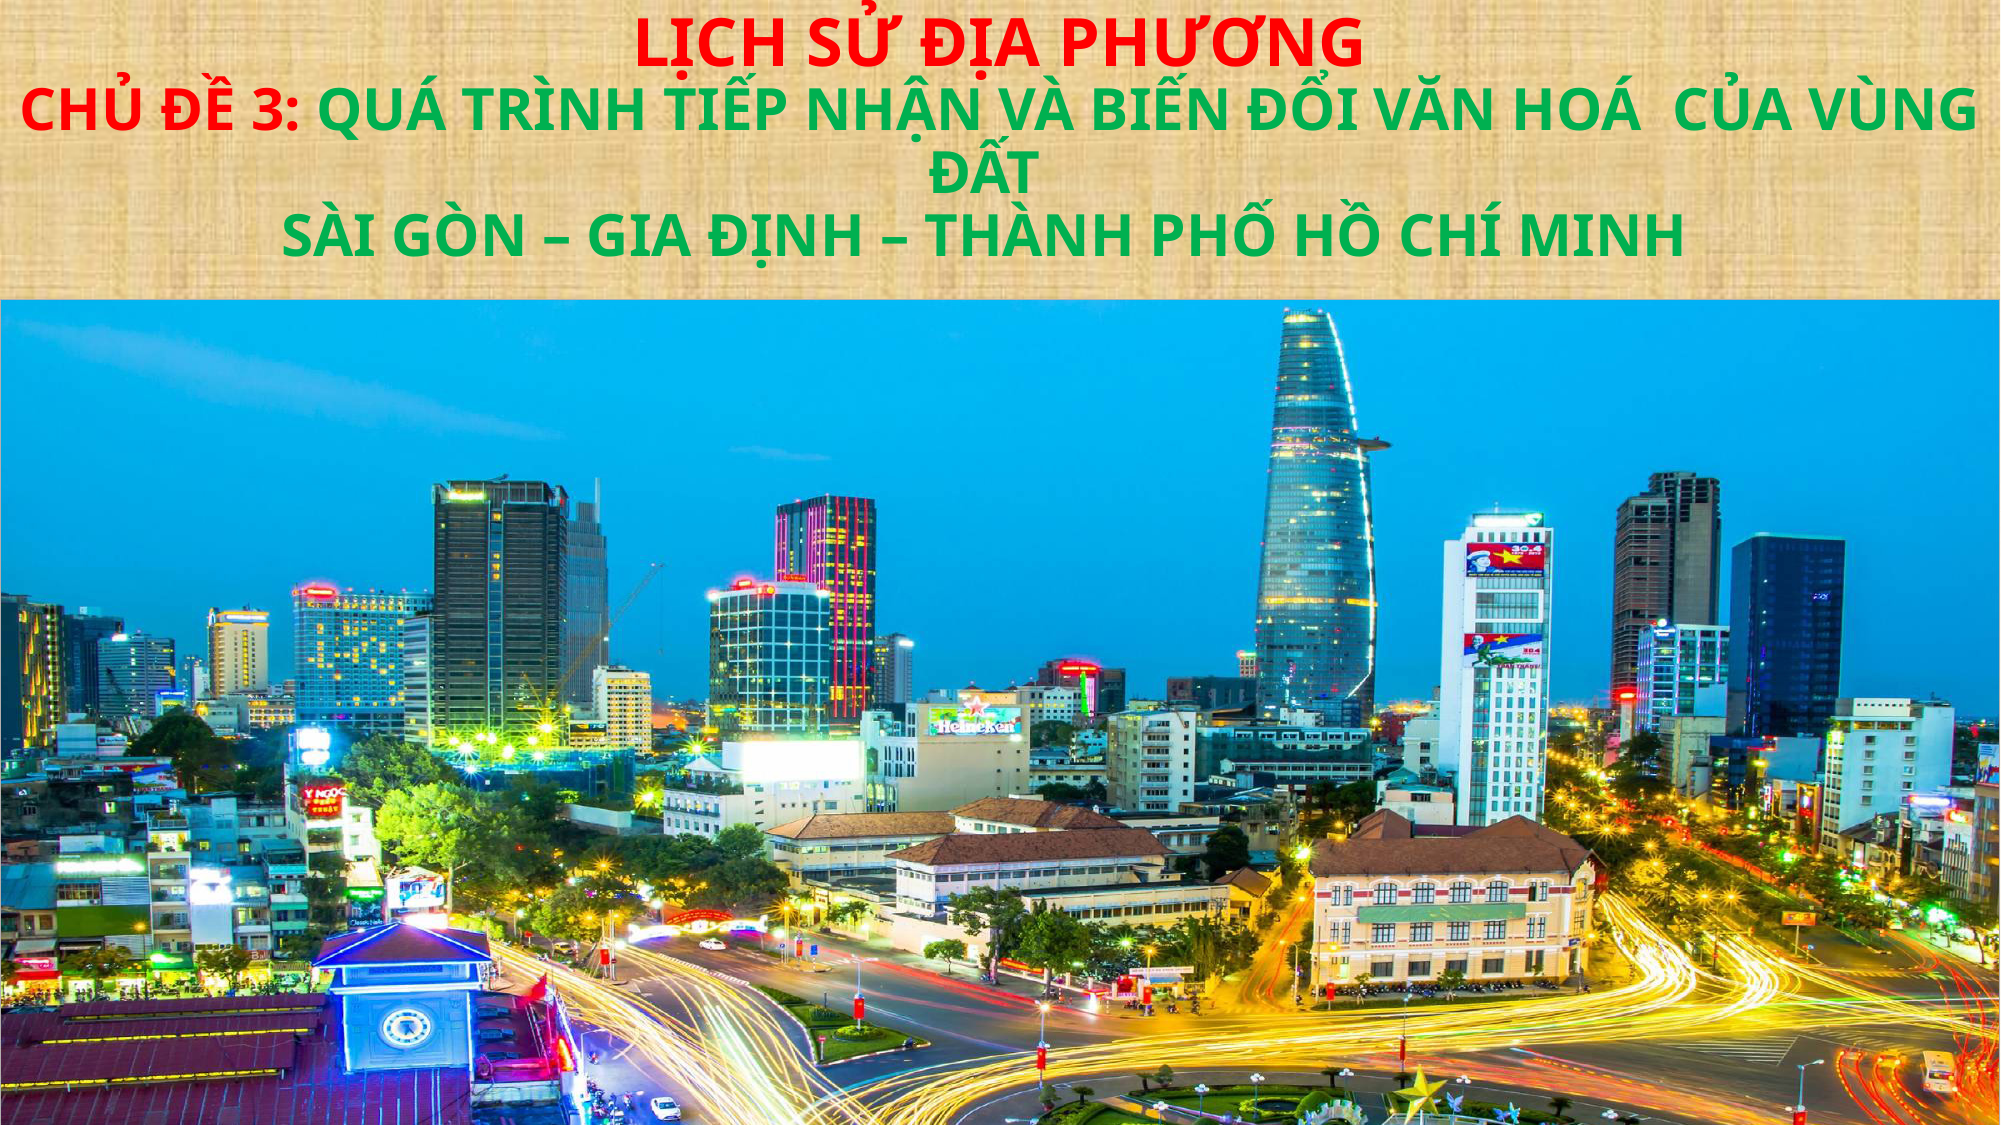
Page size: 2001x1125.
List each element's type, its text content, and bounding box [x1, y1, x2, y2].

picture [0, 0, 2001, 1125]
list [0, 299, 2000, 1125]
title LỊCH SỬ ĐỊA PHƯƠNG CHỦ ĐỀ 3: QUÁ TRÌNH TIẾP NHẬN VÀ BIẾN ĐỔI VĂN HOÁ CỦA VÙNG ĐẤT SÀI GÒN – GIA ĐỊNH – THÀNH PHỐ HỒ CHÍ MINH [0, 0, 2000, 278]
